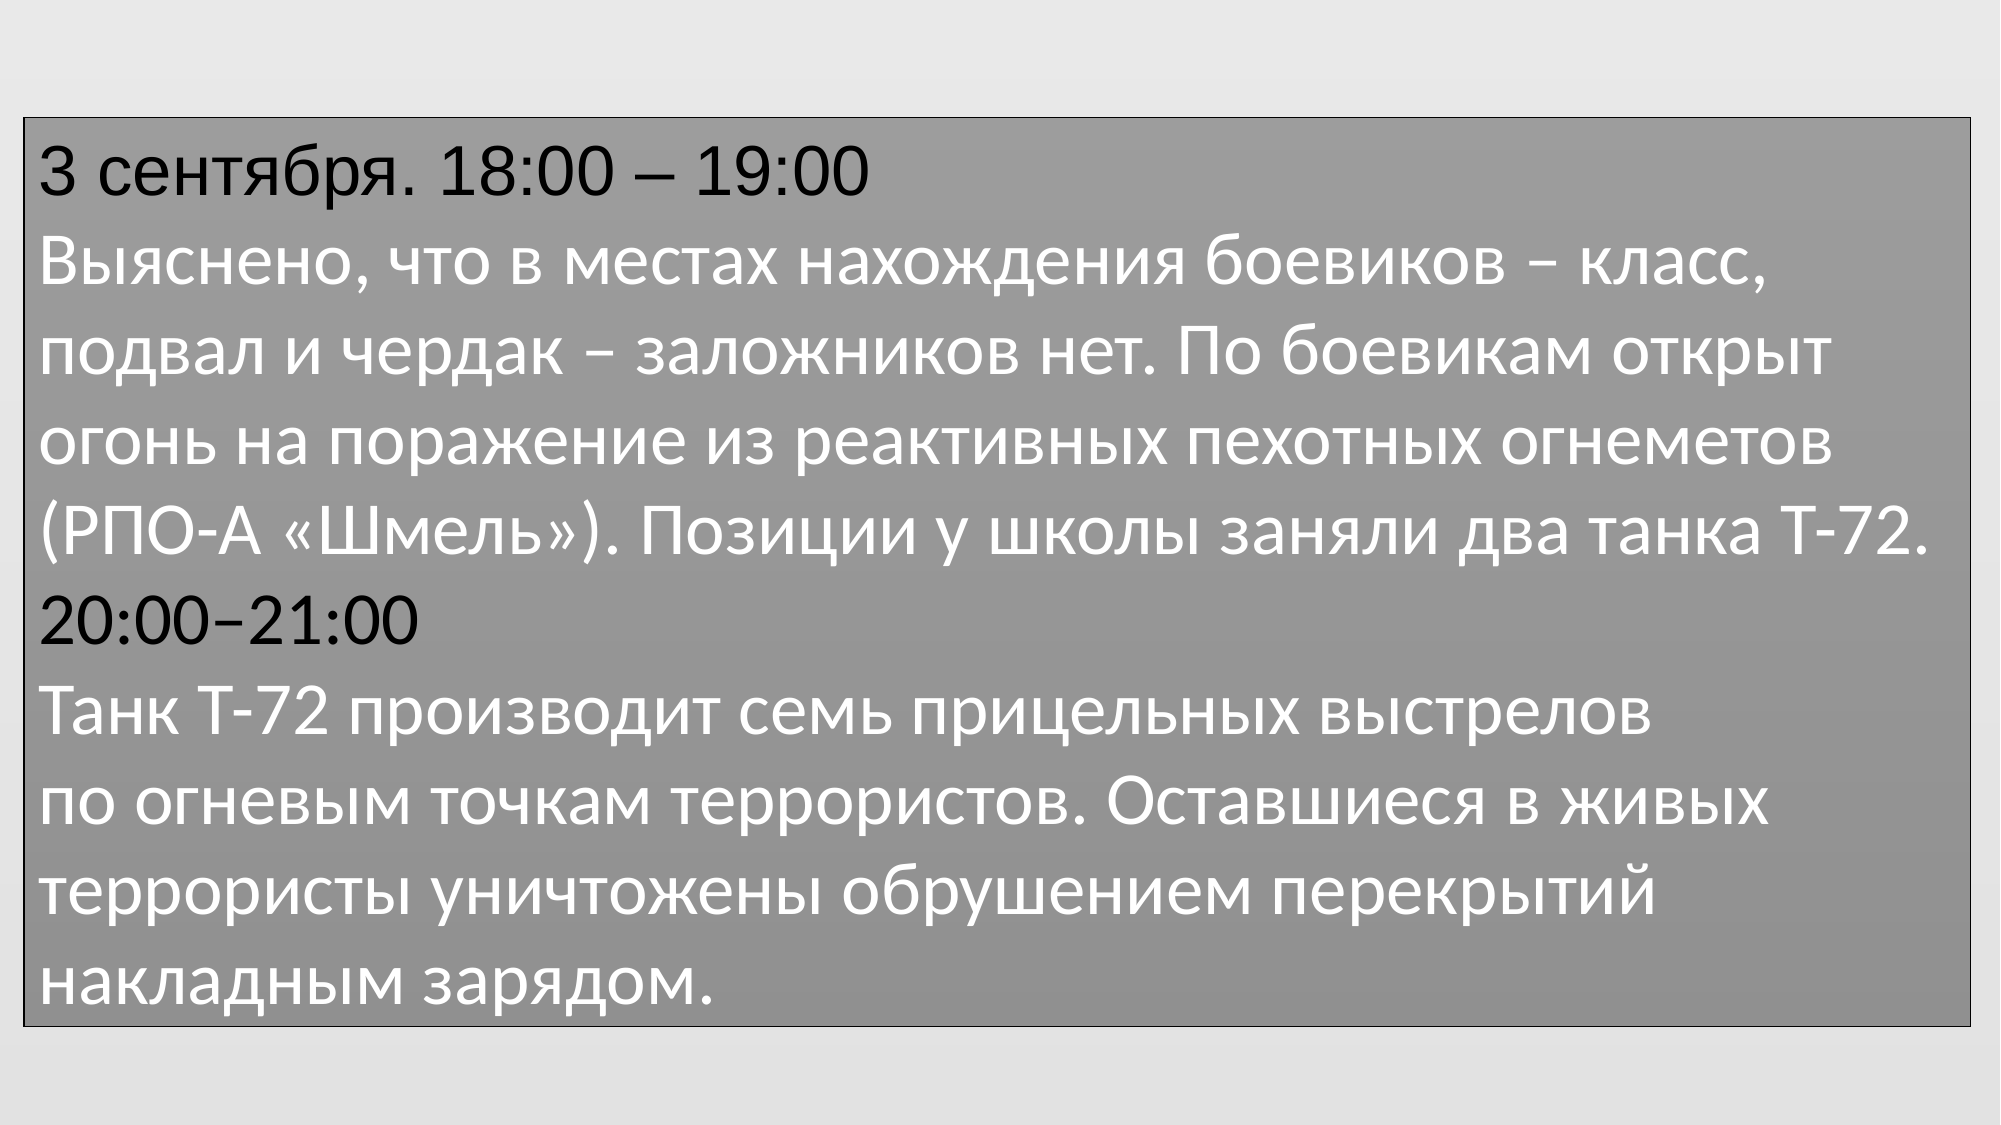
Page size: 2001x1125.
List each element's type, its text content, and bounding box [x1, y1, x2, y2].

text_box 3 сентября. 18:00 – 19:00 Выяснено, что в местах нахождения боевиков – класс, подвал и чердак – заложников нет. По боевикам открыт огонь на поражение из реактивных пехотных огнеметов (РПО-А «Шмель»). Позиции у школы заняли два танка Т-72. 20:00–21:00 Танк Т-72 производит семь прицельных выстрелов по огневым точкам террористов. Оставшиеся в живых террористы уничтожены обрушением перекрытий накладным зарядом. [23, 117, 1971, 1027]
